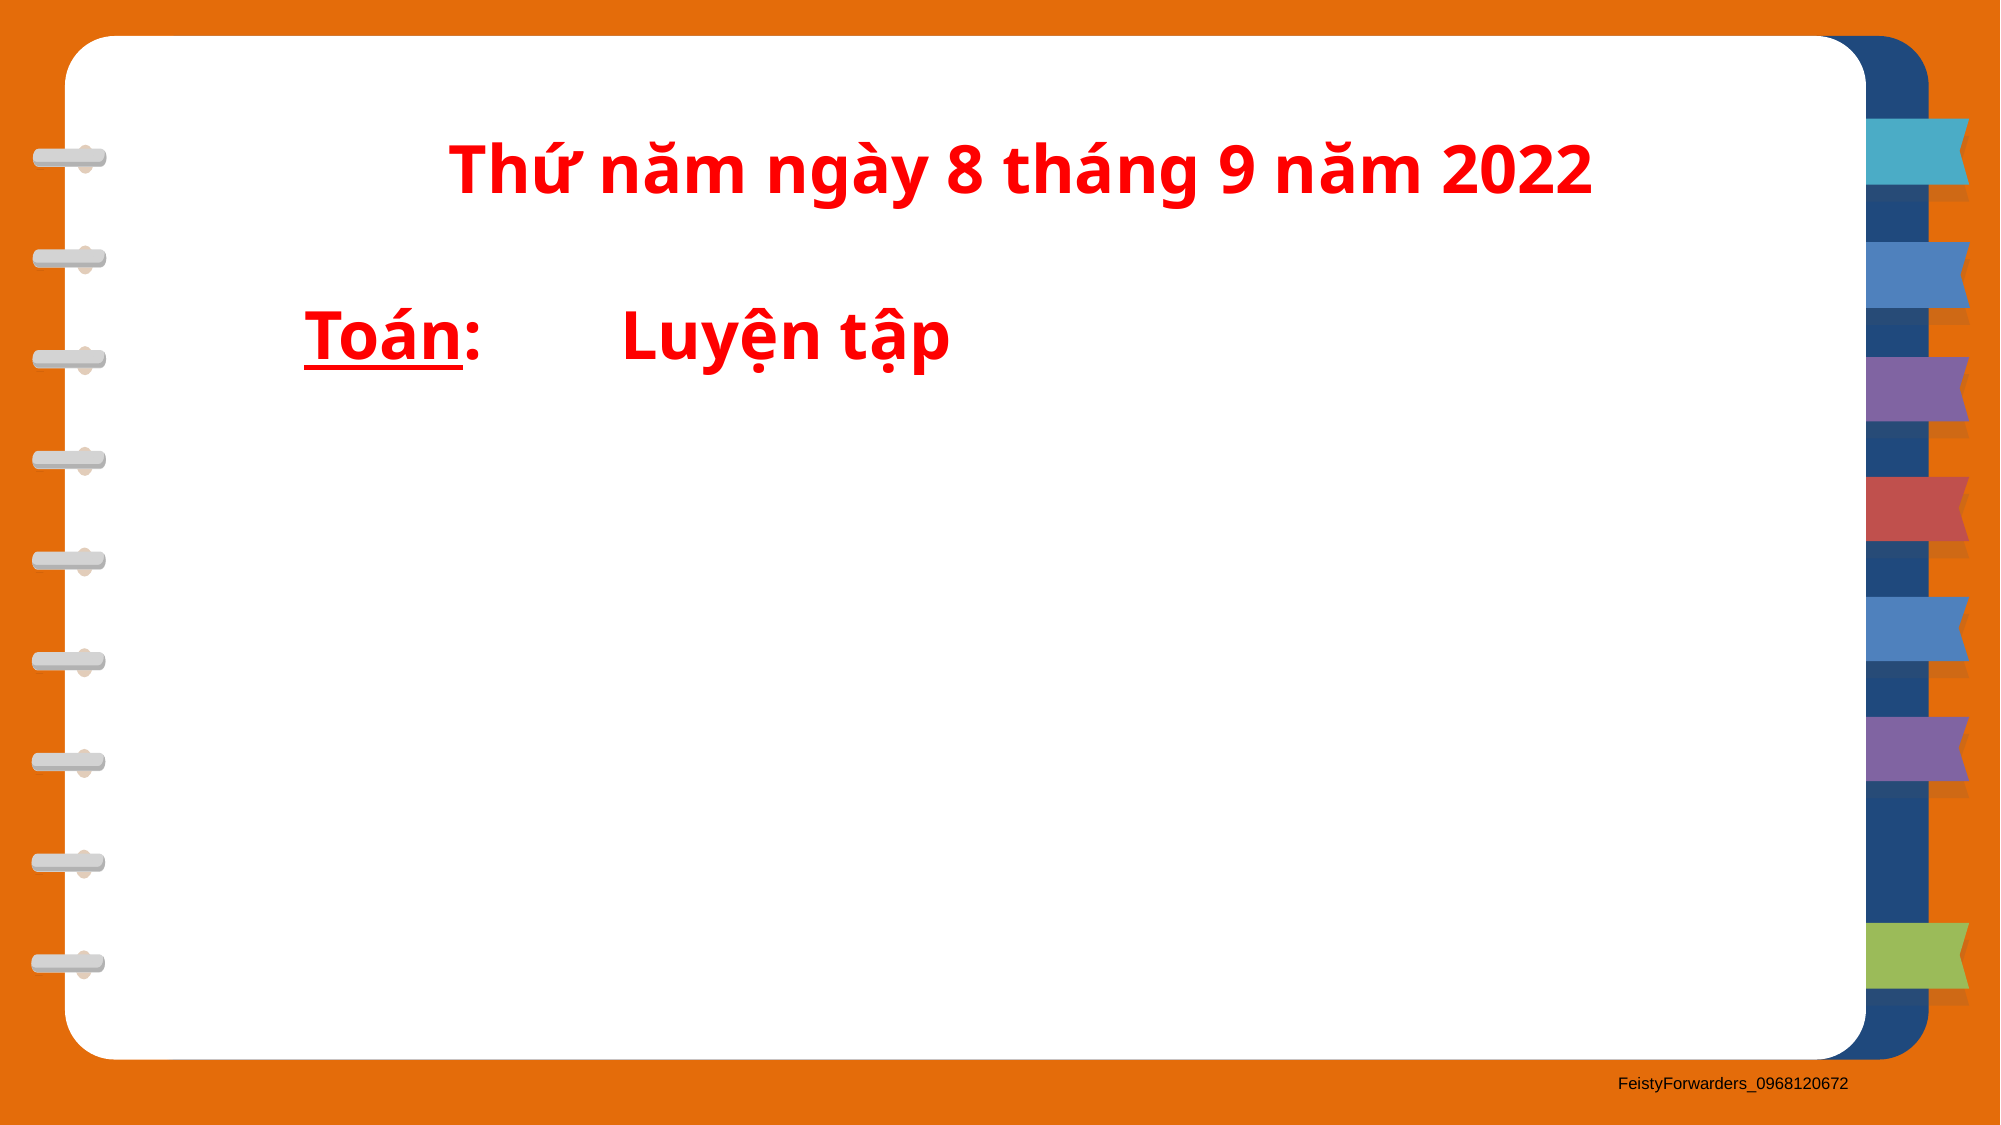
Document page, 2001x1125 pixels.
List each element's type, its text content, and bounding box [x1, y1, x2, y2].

text_box Toán: Luyện tập [289, 285, 1409, 381]
text_box Thứ năm ngày 8 tháng 9 năm 2022 [332, 119, 1609, 215]
